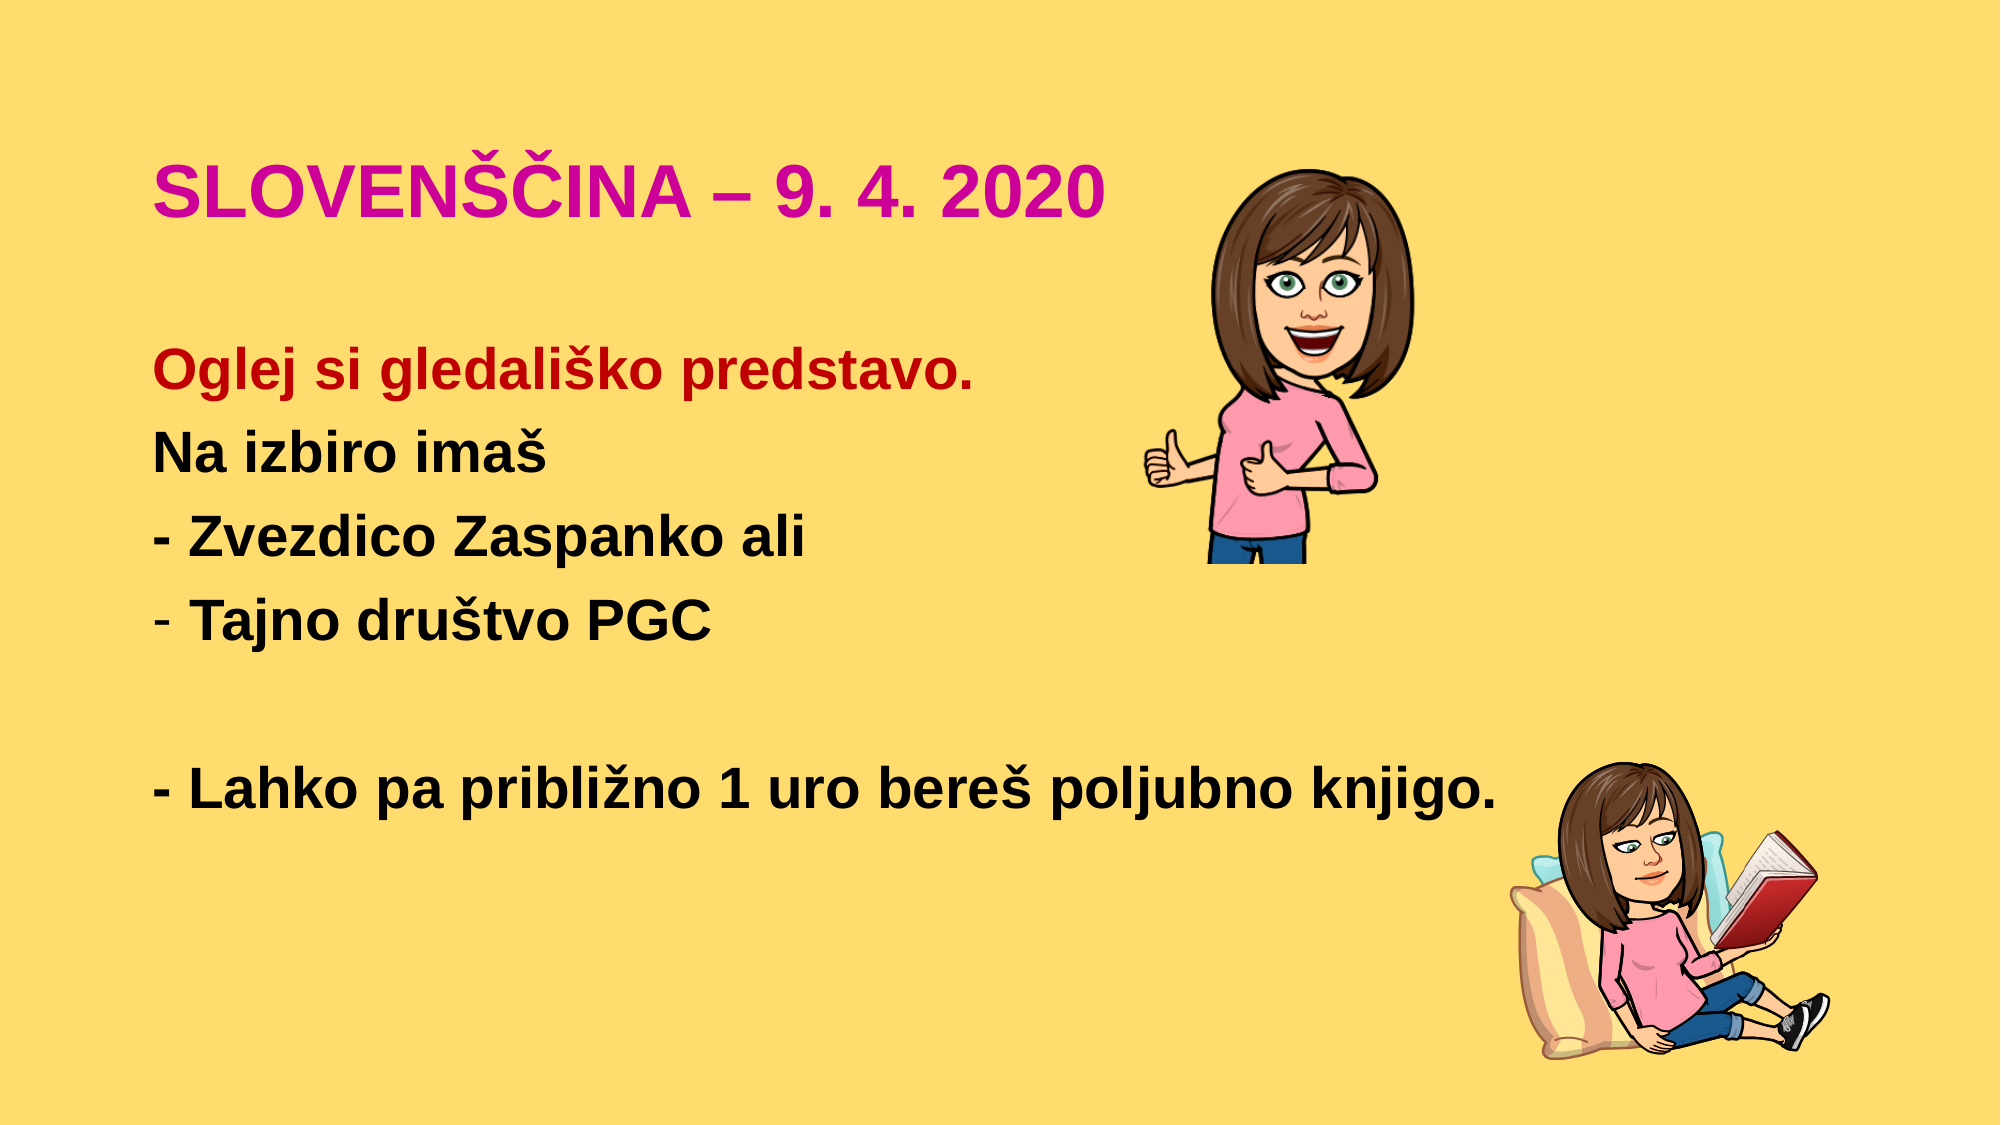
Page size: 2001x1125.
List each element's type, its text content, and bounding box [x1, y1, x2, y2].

list SLOVENŠČINA – 9. 4. 2020 Oglej si gledališko predstavo. Na izbiro imaš - Zvezdico Zaspanko ali Tajno društvo PGC - Lahko pa približno 1 uro bereš poljubno knjigo. [137, 145, 1863, 1014]
picture [1481, 694, 1876, 1089]
picture [1058, 138, 1482, 564]
